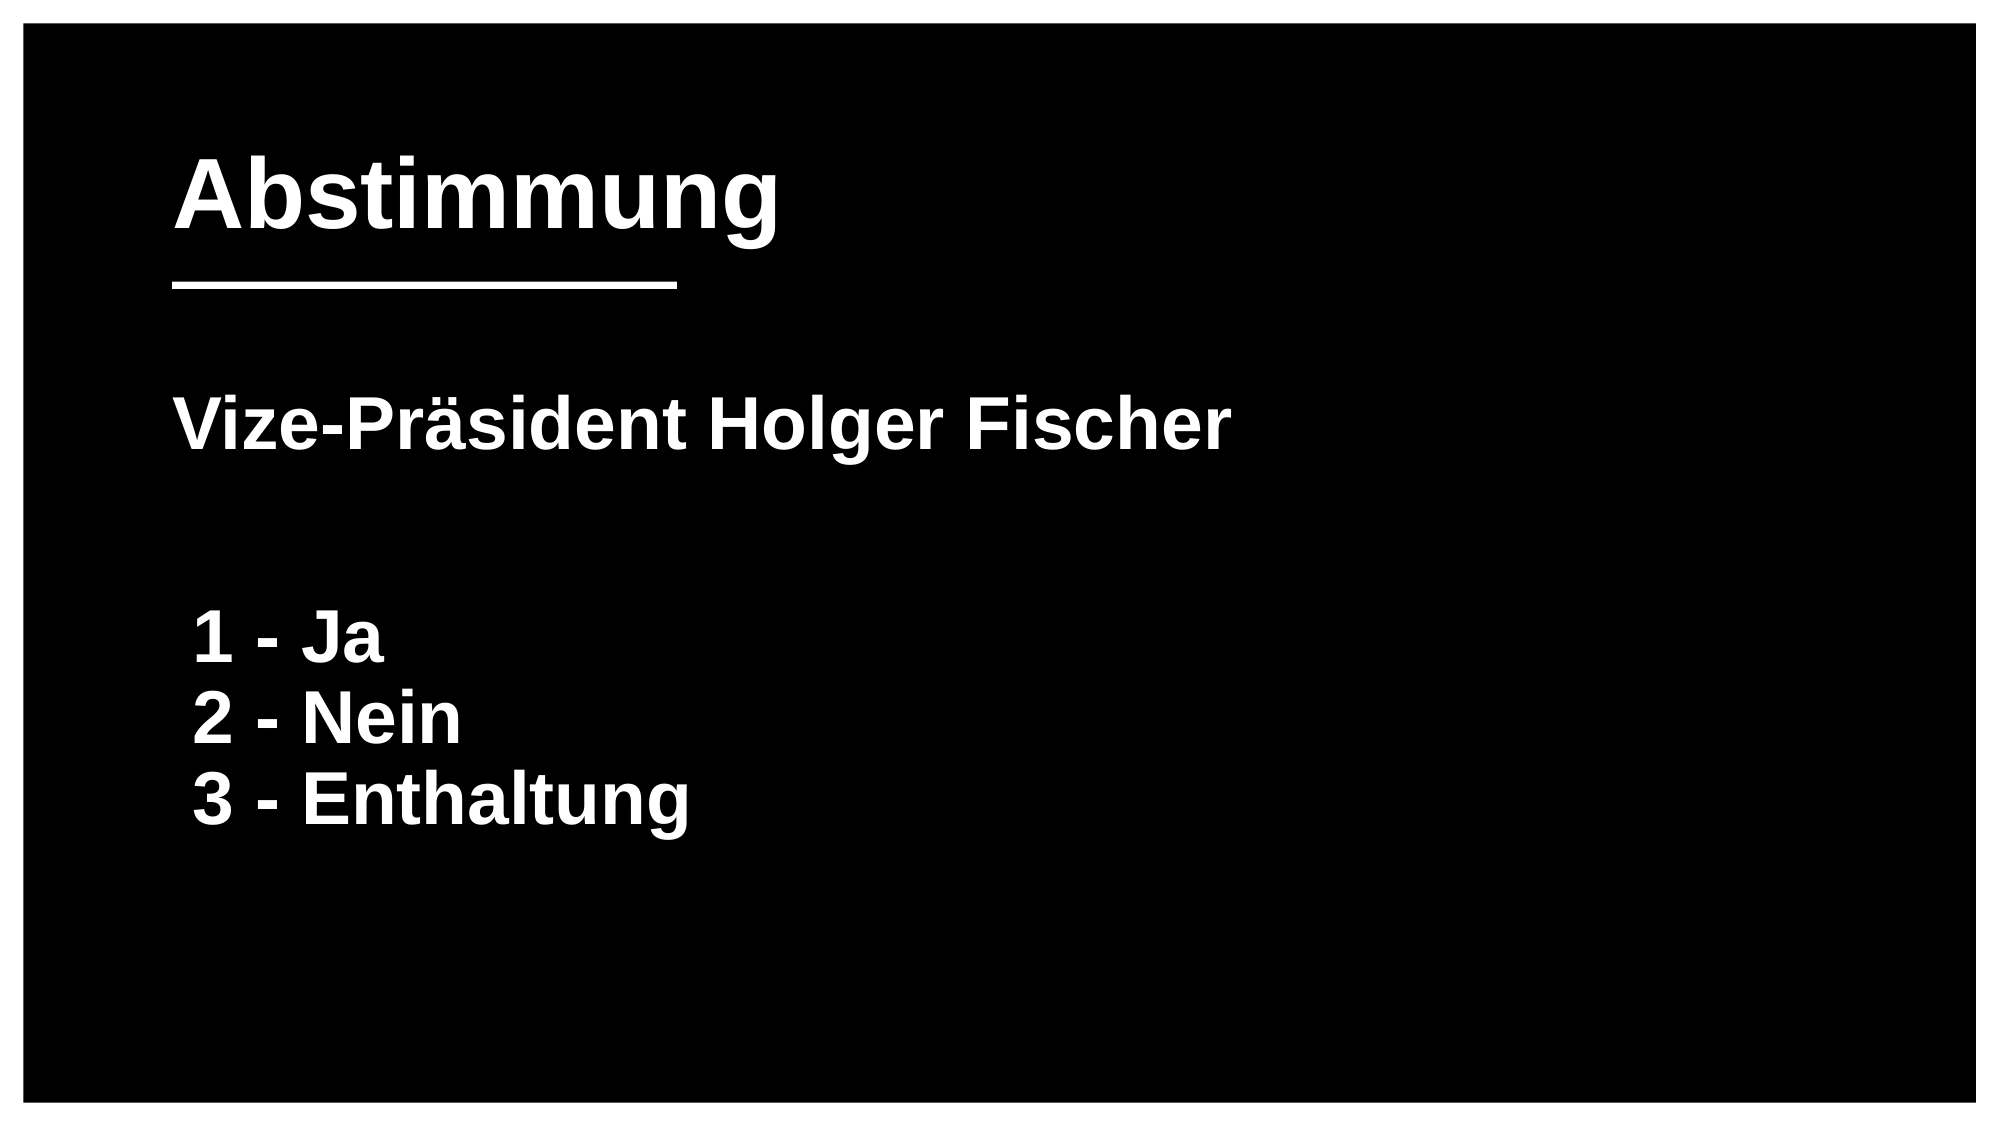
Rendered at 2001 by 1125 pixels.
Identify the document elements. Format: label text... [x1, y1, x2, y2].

list Abstimmung [172, 108, 1917, 285]
list Vize-Präsident Holger Fischer [172, 289, 1917, 561]
text_box 1 - Ja 2 - Nein 3 - Enthaltung [177, 582, 1839, 838]
